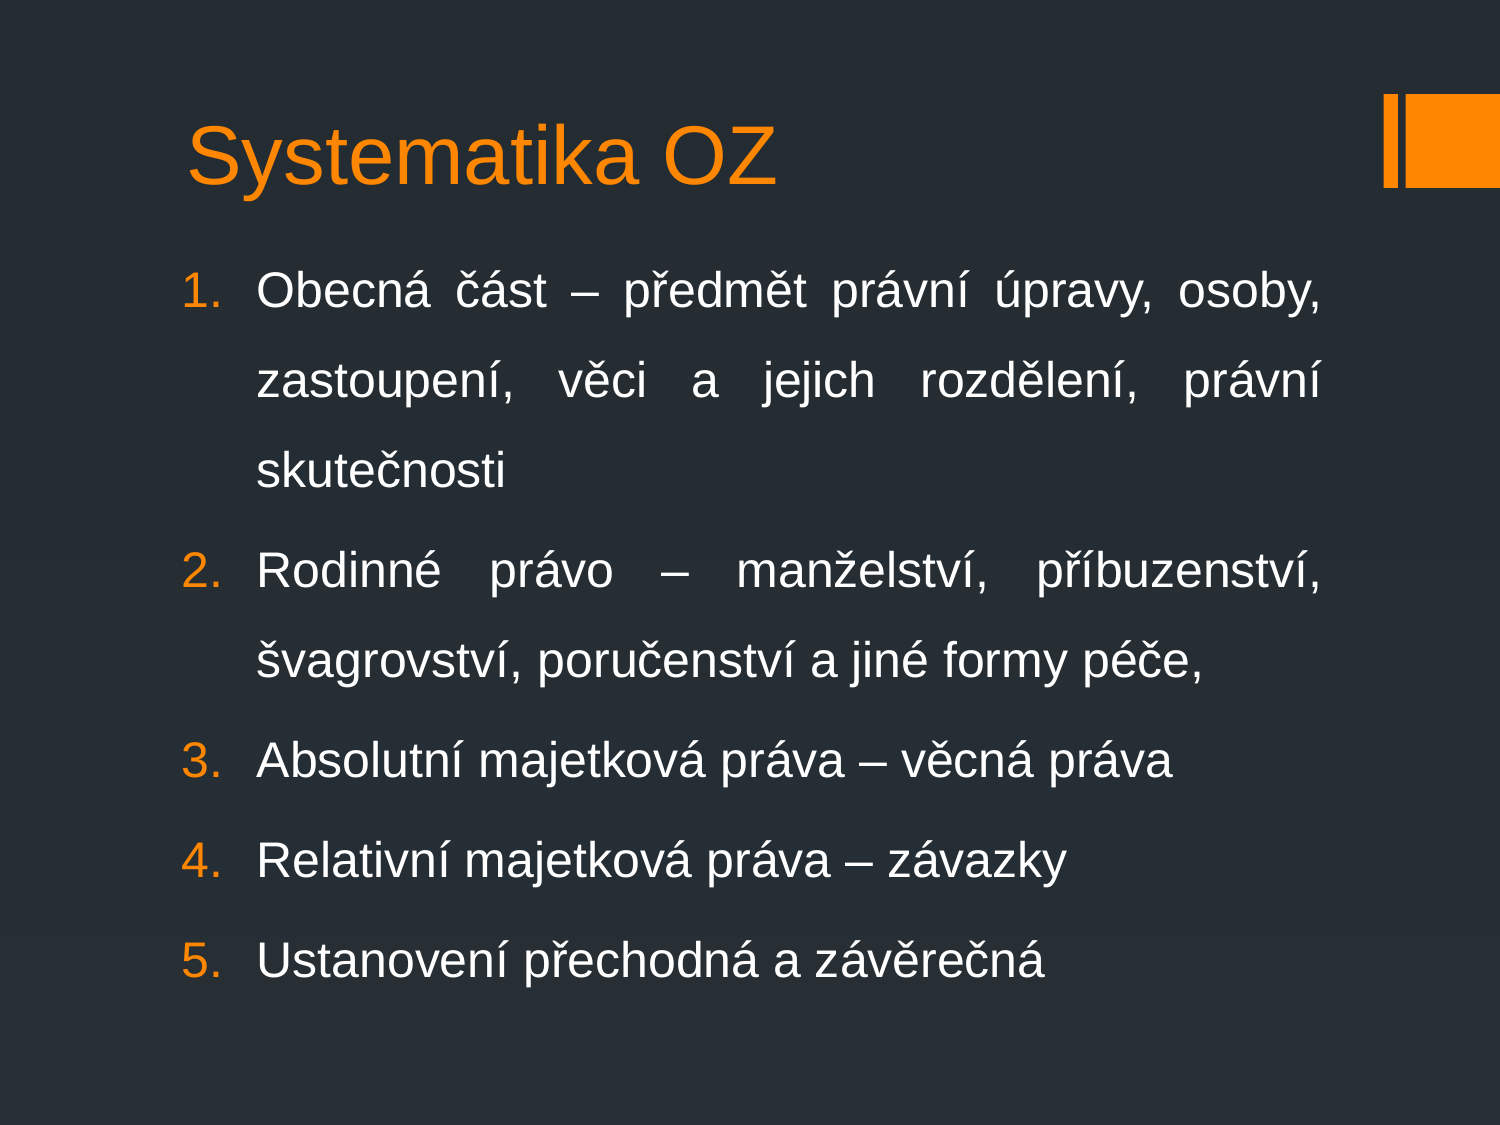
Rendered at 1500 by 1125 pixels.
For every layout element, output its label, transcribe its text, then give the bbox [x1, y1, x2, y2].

title Systematika OZ [171, 19, 1353, 209]
list Obecná část – předmět právní úpravy, osoby, zastoupení, věci a jejich rozdělení, právní skutečnosti Rodinné právo – manželství, příbuzenství, švagrovství, poručenství a jiné formy péče, Absolutní majetková práva – věcná práva Relativní majetková práva – závazky Ustanovení přechodná a závěrečná [159, 219, 1339, 1024]
